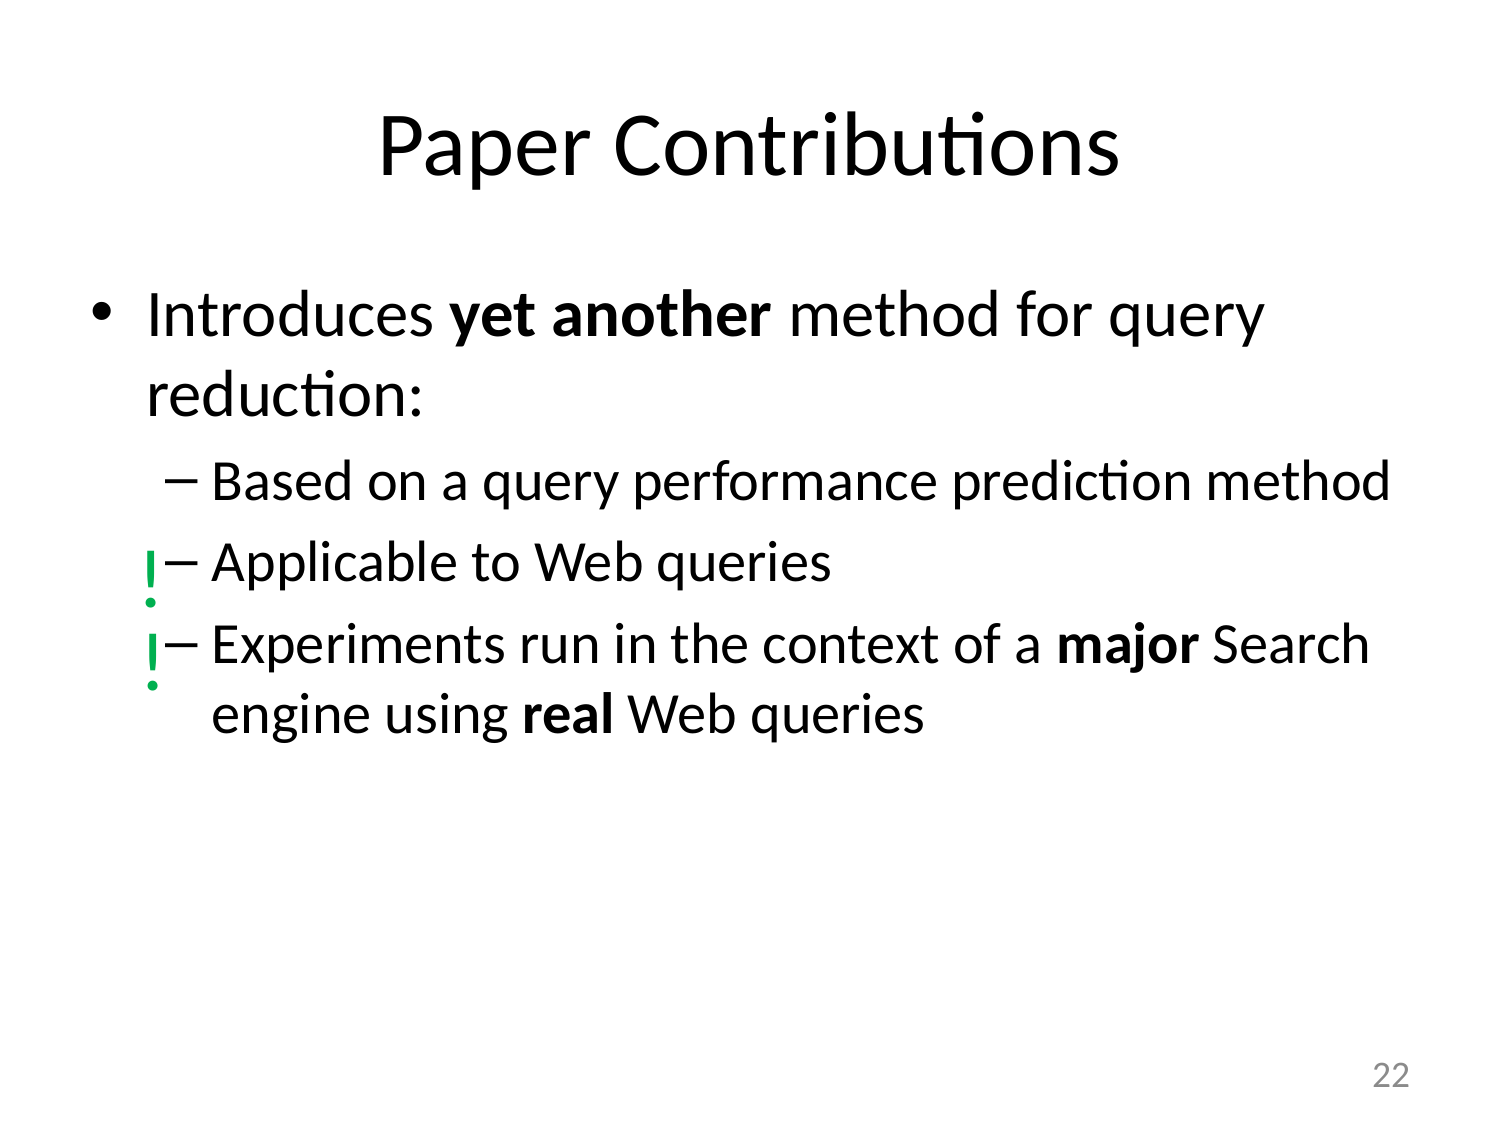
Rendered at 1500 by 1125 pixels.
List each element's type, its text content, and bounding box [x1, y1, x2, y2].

list Introduces yet another method for query reduction: Based on a query performance prediction method Applicable to Web queries Experiments run in the context of a major Search engine using real Web queries [75, 262, 1425, 1005]
slide_number 22 [1074, 1042, 1425, 1103]
text_box ! [124, 599, 182, 715]
text_box ! [122, 517, 180, 632]
title Paper Contributions [75, 45, 1425, 233]
